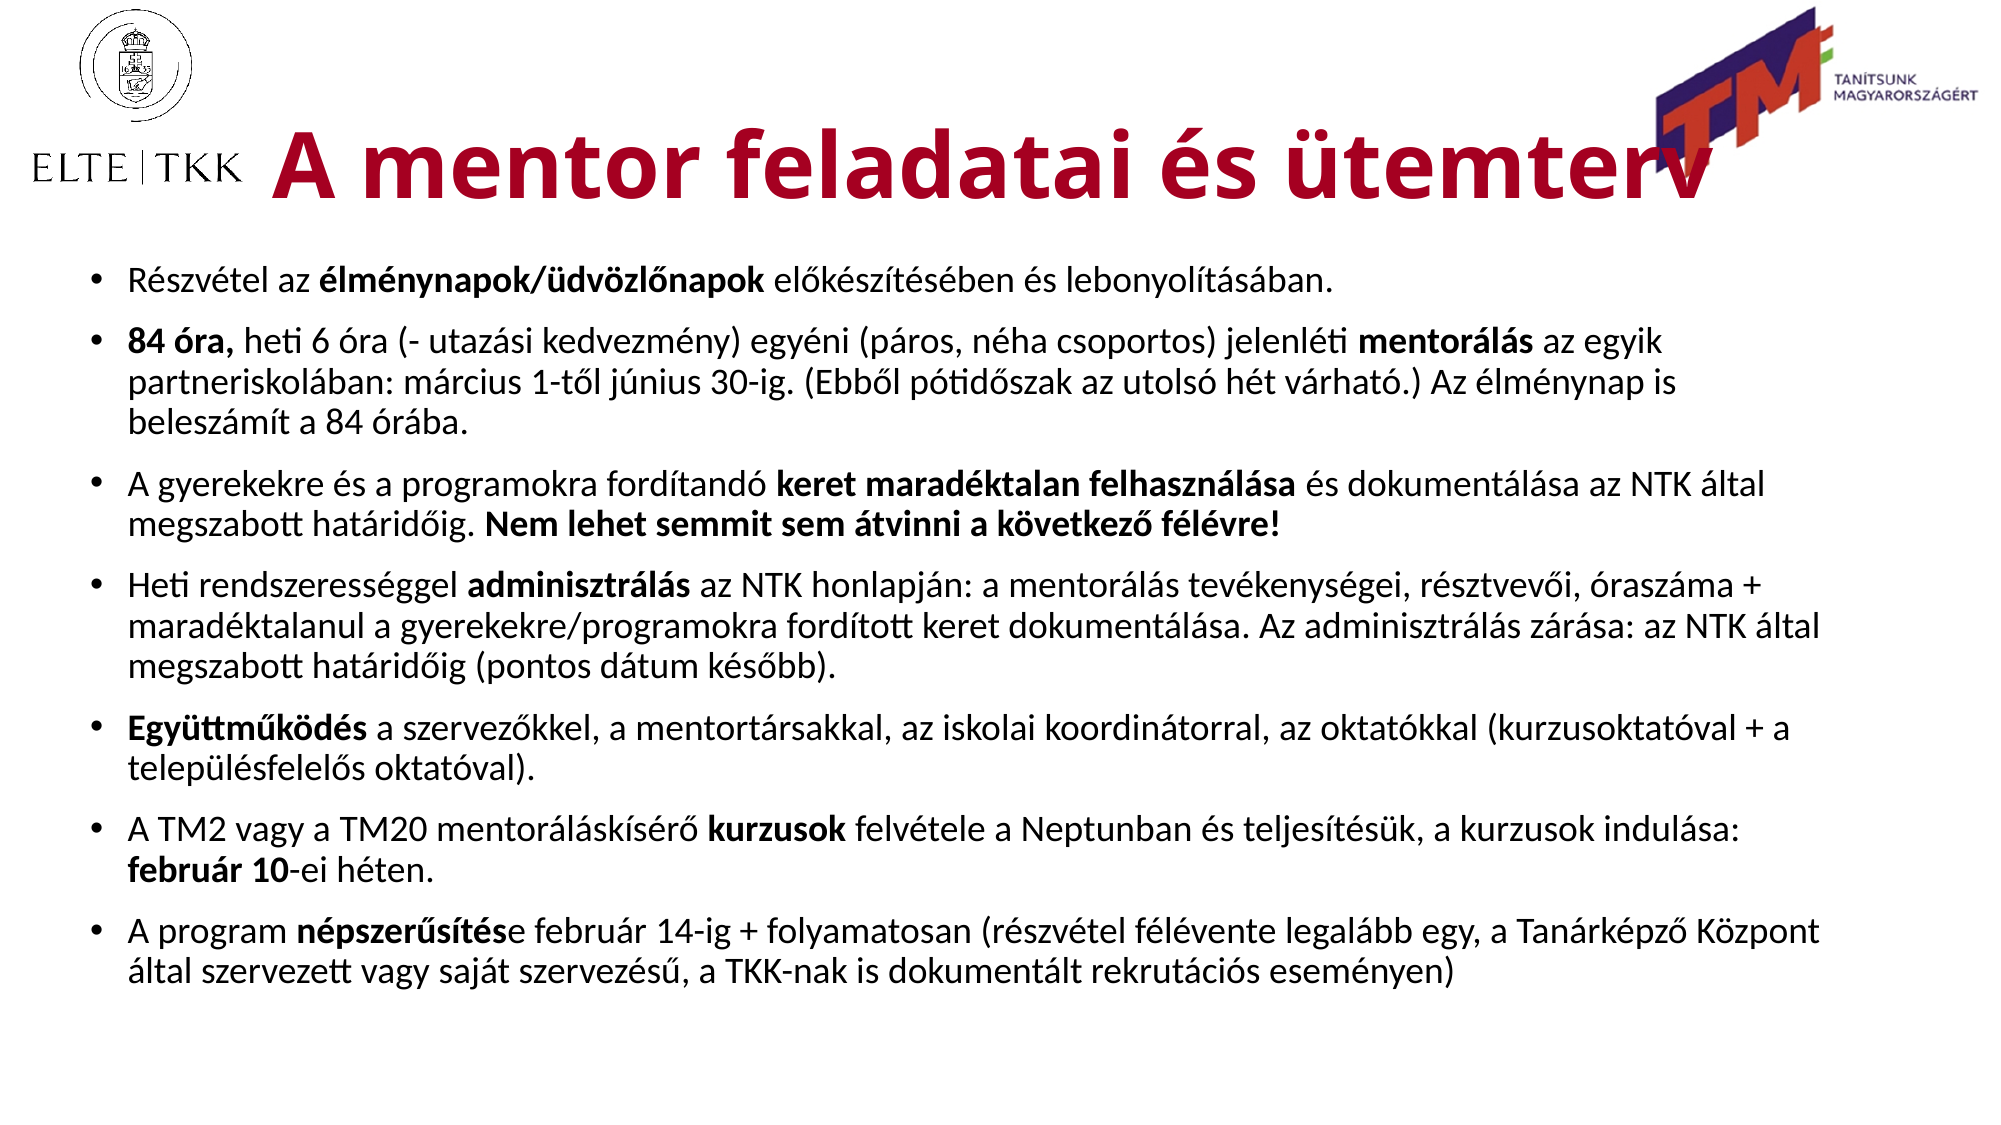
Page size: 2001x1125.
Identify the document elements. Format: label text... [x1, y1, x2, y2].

list Részvétel az élménynapok/üdvözlőnapok előkészítésében és lebonyolításában. 84 óra, heti 6 óra (- utazási kedvezmény) egyéni (páros, néha csoportos) jelenléti mentorálás az egyik partneriskolában: március 1-től június 30-ig. (Ebből pótidőszak az utolsó hét várható.) Az élménynap is beleszámít a 84 órába. A gyerekekre és a programokra fordítandó keret maradéktalan felhasználása és dokumentálása az NTK által megszabott határidőig. Nem lehet semmit sem átvinni a következő félévre! Heti rendszerességgel adminisztrálás az NTK honlapján: a mentorálás tevékenységei, résztvevői, óraszáma + maradéktalanul a gyerekekre/programokra fordított keret dokumentálása. Az adminisztrálás zárása: az NTK által megszabott határidőig (pontos dátum később). Együttműködés a szervezőkkel, a mentortársakkal, az iskolai koordinátorral, az oktatókkal (kurzusoktatóval + a településfelelős oktatóval). A TM2 vagy a TM20 mentoráláskísérő kurzusok felvétele a Neptunban és teljesítésük, a kurzusok indulása: február 10-ei héten. A program népszerűsítése február 14-ig + folyamatosan (részvétel félévente legalább egy, a Tanárképző Központ által szervezett vagy saját szervezésű, a TKK-nak is dokumentált rekrutációs eseményen) [75, 252, 1863, 1103]
picture [0, 0, 316, 189]
picture [1633, 0, 2000, 189]
title A mentor feladatai és ütemterv [257, 59, 1863, 252]
